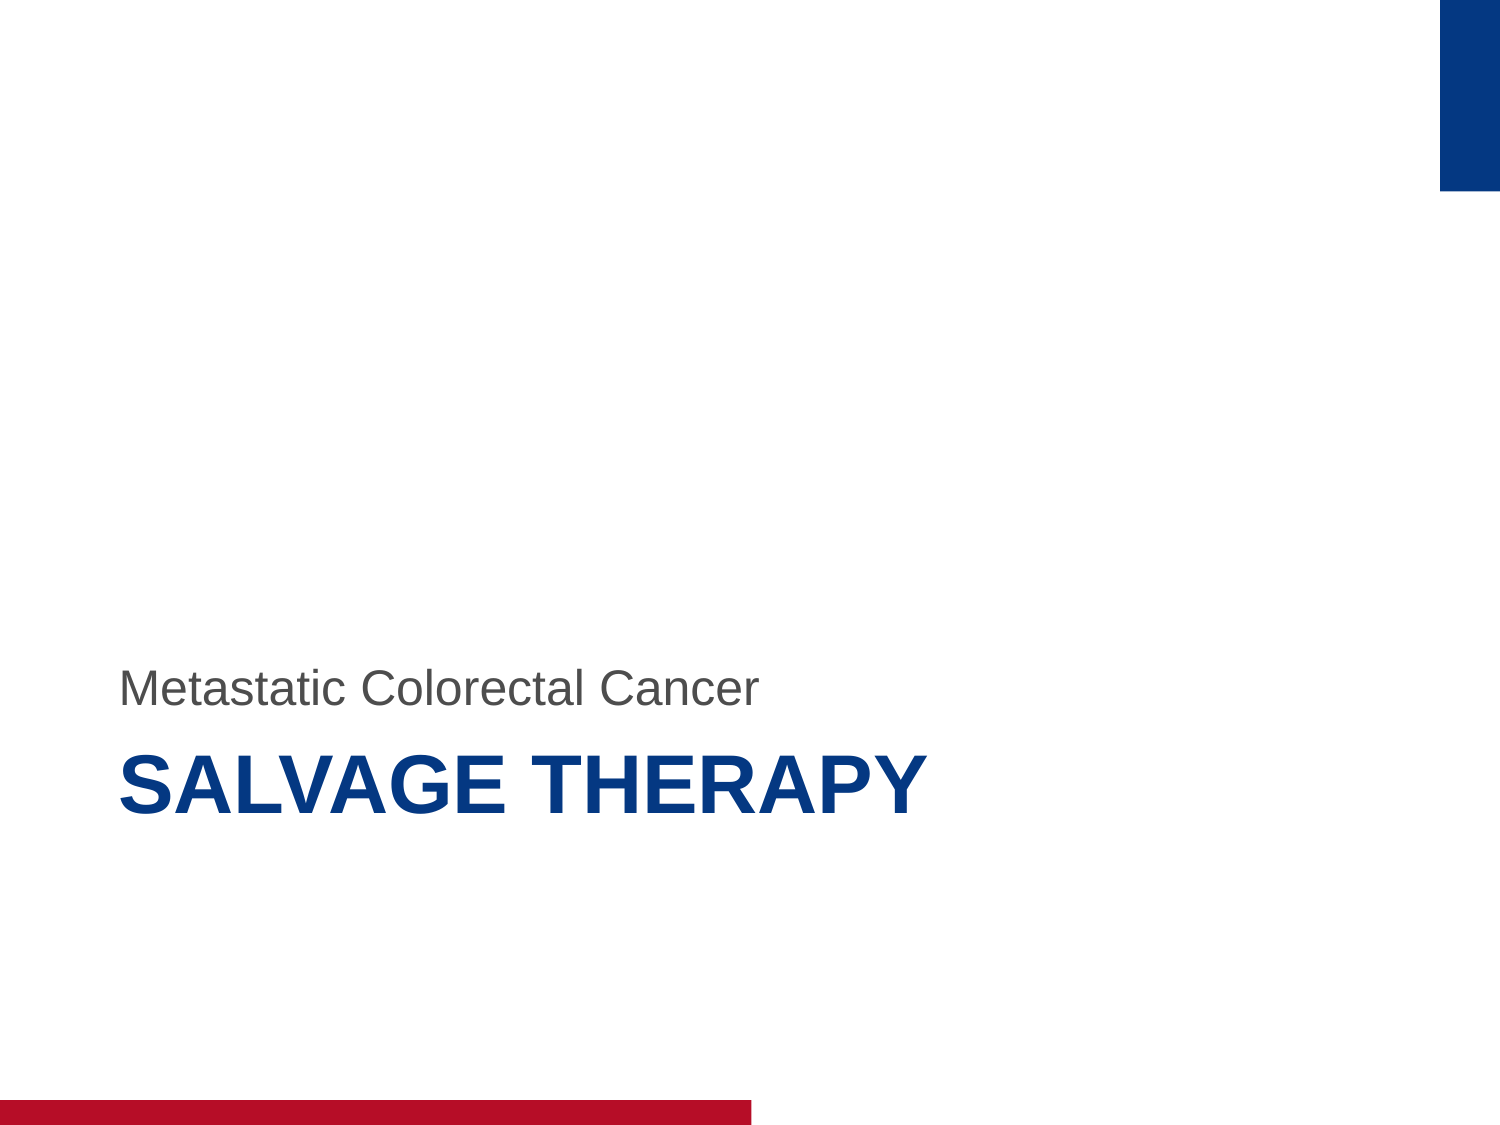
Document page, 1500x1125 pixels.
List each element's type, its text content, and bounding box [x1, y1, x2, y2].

list Metastatic Colorectal Cancer [118, 476, 1394, 723]
title Salvage therapy [118, 723, 1394, 947]
